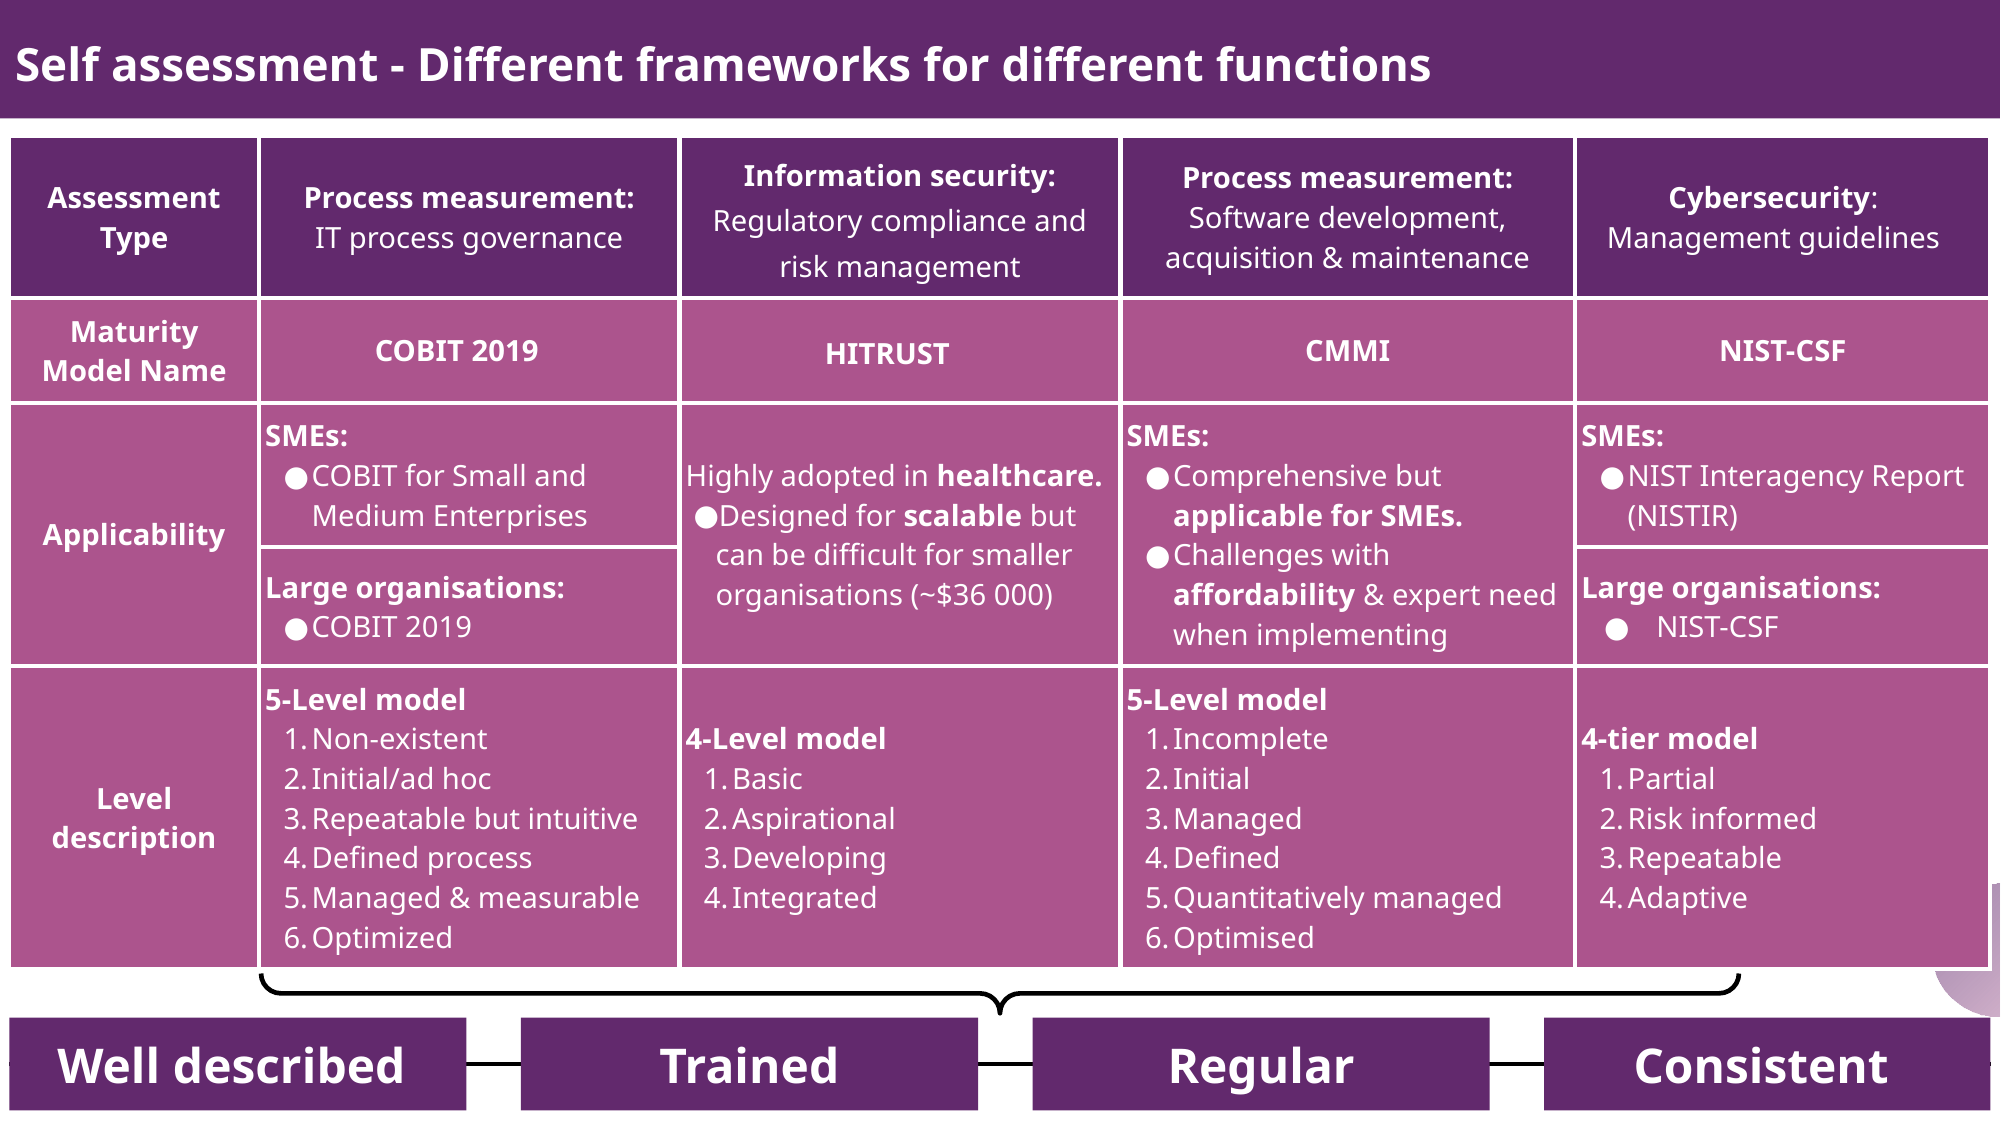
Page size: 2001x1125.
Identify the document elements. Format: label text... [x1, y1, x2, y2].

table_header Assessment Type [11, 138, 257, 296]
table_cell Applicability [11, 405, 257, 664]
table_cell HITRUST [682, 300, 1118, 401]
text_box Self assessment - Different frameworks for different functions [0, 0, 2000, 119]
table_cell 4-Level model Basic Aspirational Developing Integrated [682, 668, 1118, 967]
table_cell COBIT 2019 [261, 300, 677, 401]
table_header Cybersecurity: Management guidelines [1577, 138, 1988, 296]
table_cell Highly adopted in healthcare. Designed for scalable but can be difficult for smaller organisations (~$36 000) [682, 405, 1118, 664]
table_cell SMEs: Comprehensive but applicable for SMEs. Challenges with affordability & expert need when implementing [1123, 405, 1573, 664]
table_cell 5-Level model Incomplete Initial Managed Defined Quantitatively managed Optimised [1123, 668, 1573, 967]
table_header Process measurement: IT process governance [261, 138, 677, 296]
table_cell NIST-CSF [1577, 300, 1988, 401]
table_cell Large organisations: NIST-CSF [1577, 549, 1988, 664]
table_cell 4-tier model Partial Risk informed Repeatable Adaptive [1577, 668, 1988, 967]
table_cell SMEs: NIST Interagency Report (NISTIR) [1577, 405, 1988, 545]
table_cell SMEs: COBIT for Small and Medium Enterprises [261, 405, 677, 545]
table_cell Large organisations: COBIT 2019 [261, 549, 677, 664]
table_header Process measurement: Software development, acquisition & maintenance [1123, 138, 1573, 296]
text_box [261, 973, 1739, 1014]
table_header Information security: Regulatory compliance and risk management [682, 138, 1118, 296]
table_cell Level description [11, 668, 257, 967]
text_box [9, 1017, 1991, 1111]
table_cell Maturity Model Name [11, 300, 257, 401]
table_cell 5-Level model Non-existent Initial/ad hoc Repeatable but intuitive Defined process Managed & measurable Optimized [261, 668, 677, 967]
table_cell CMMI [1123, 300, 1573, 401]
